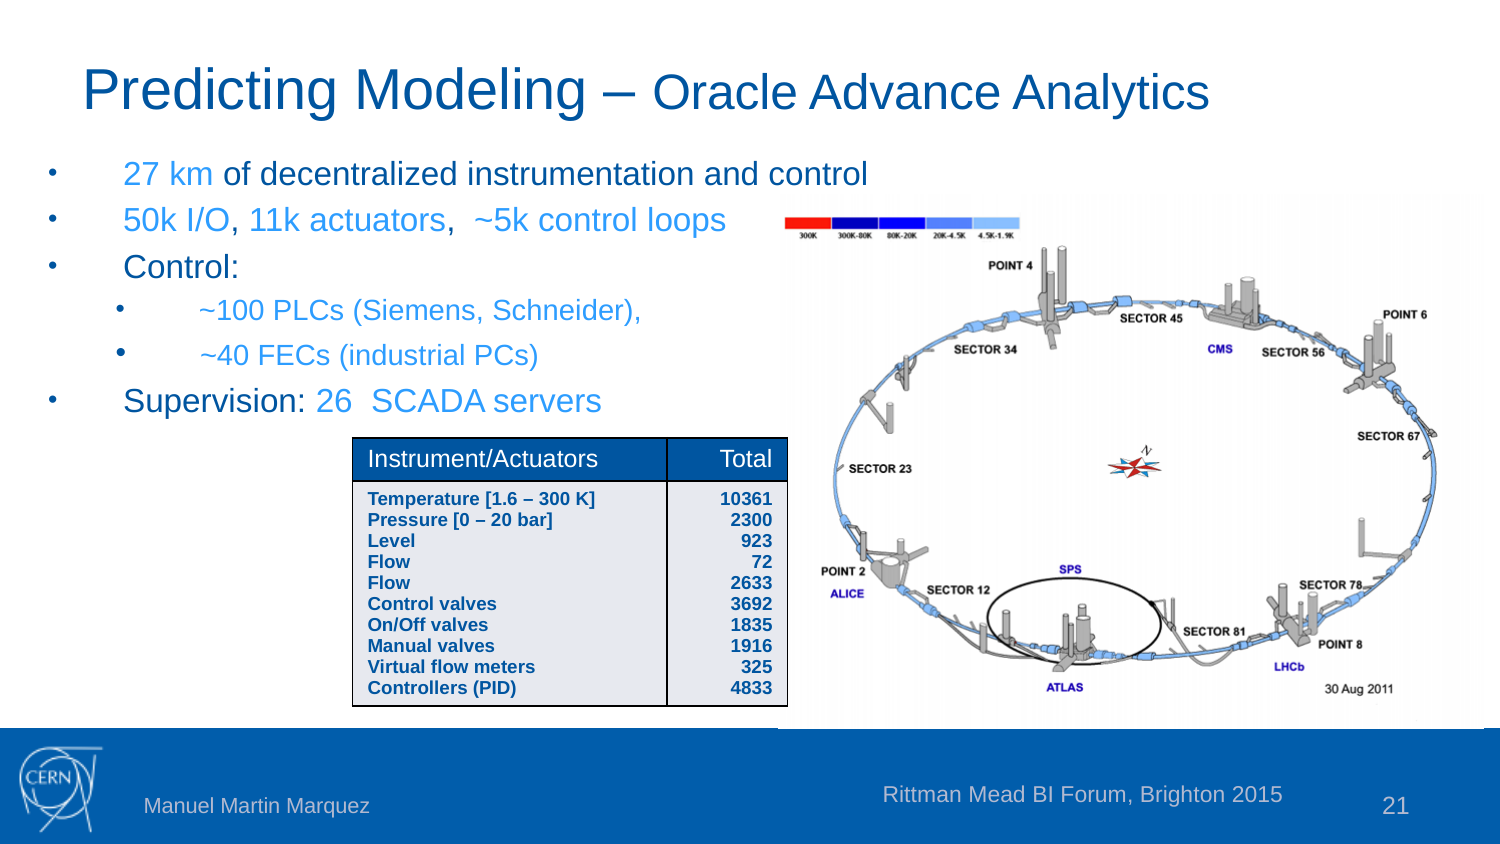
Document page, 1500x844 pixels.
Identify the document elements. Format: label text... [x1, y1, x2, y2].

table_cell 10361 2300 923 72 2633 3692 1835 1916 325 4833 [668, 482, 770, 705]
table_cell Temperature [1.6 – 300 K] Pressure [0 – 20 bar] Level Flow Flow Control valves On/Off valves Manual valves Virtual flow meters Controllers (PID) [353, 482, 666, 705]
slide_number 21 [1343, 782, 1425, 827]
table_header Total [668, 447, 770, 480]
picture [778, 194, 1484, 729]
slide_number Manuel Martin Marquez [128, 782, 479, 828]
title Predicting Modeling – Oracle Advance Analytics [75, 28, 1425, 145]
footer Rittman Mead BI Forum, Brighton 2015 [867, 759, 1343, 827]
table_header Instrument/Actuators [353, 447, 666, 480]
list 27 km of decentralized instrumentation and control 50k I/O, 11k actuators, ~5k control loops Control: ~100 PLCs (Siemens, Schneider), ~40 FECs (industrial PCs) Supervision: 26 SCADA servers [27, 144, 1055, 447]
